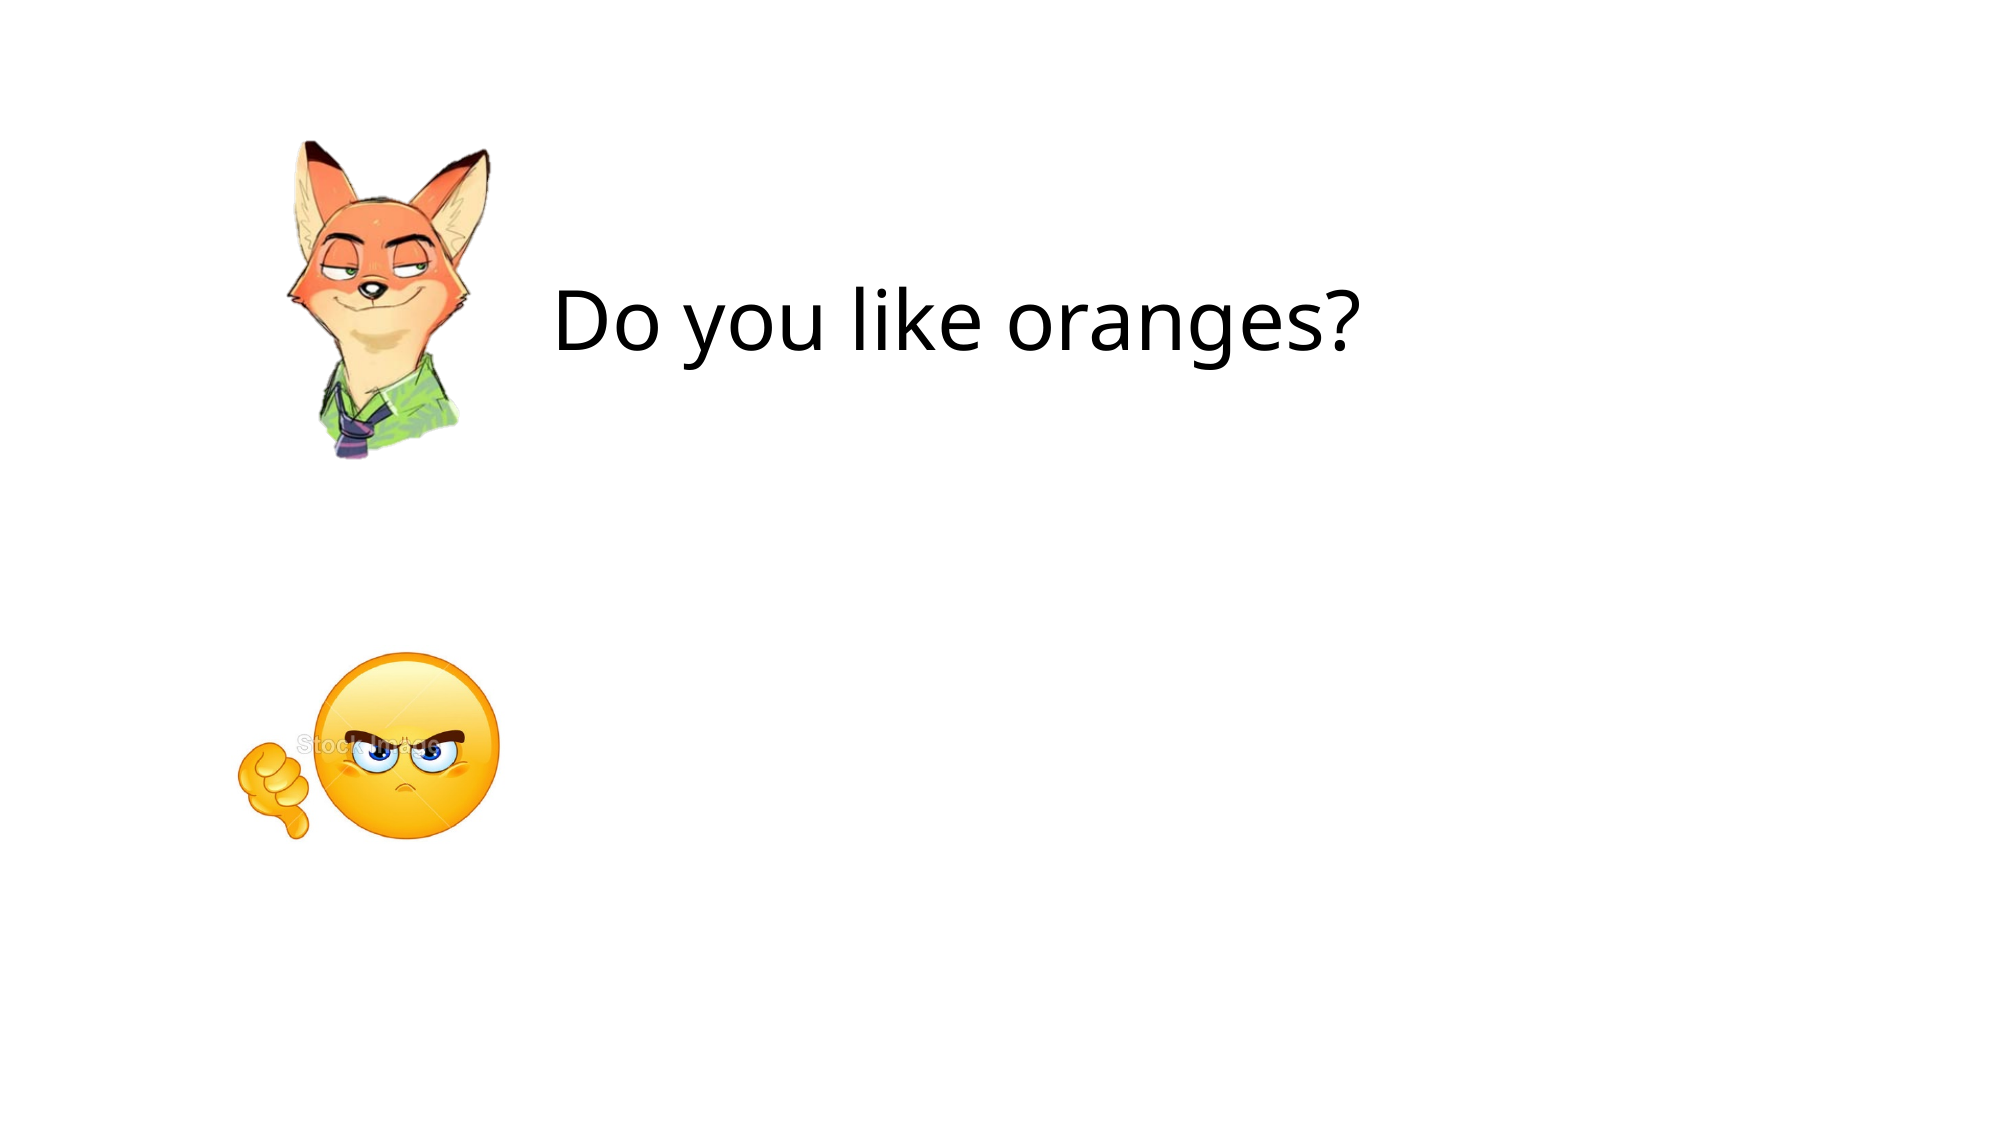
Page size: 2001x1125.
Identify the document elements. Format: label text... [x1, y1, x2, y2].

text_box Do you like oranges? [536, 259, 1377, 375]
picture [231, 645, 506, 846]
picture [280, 135, 506, 463]
